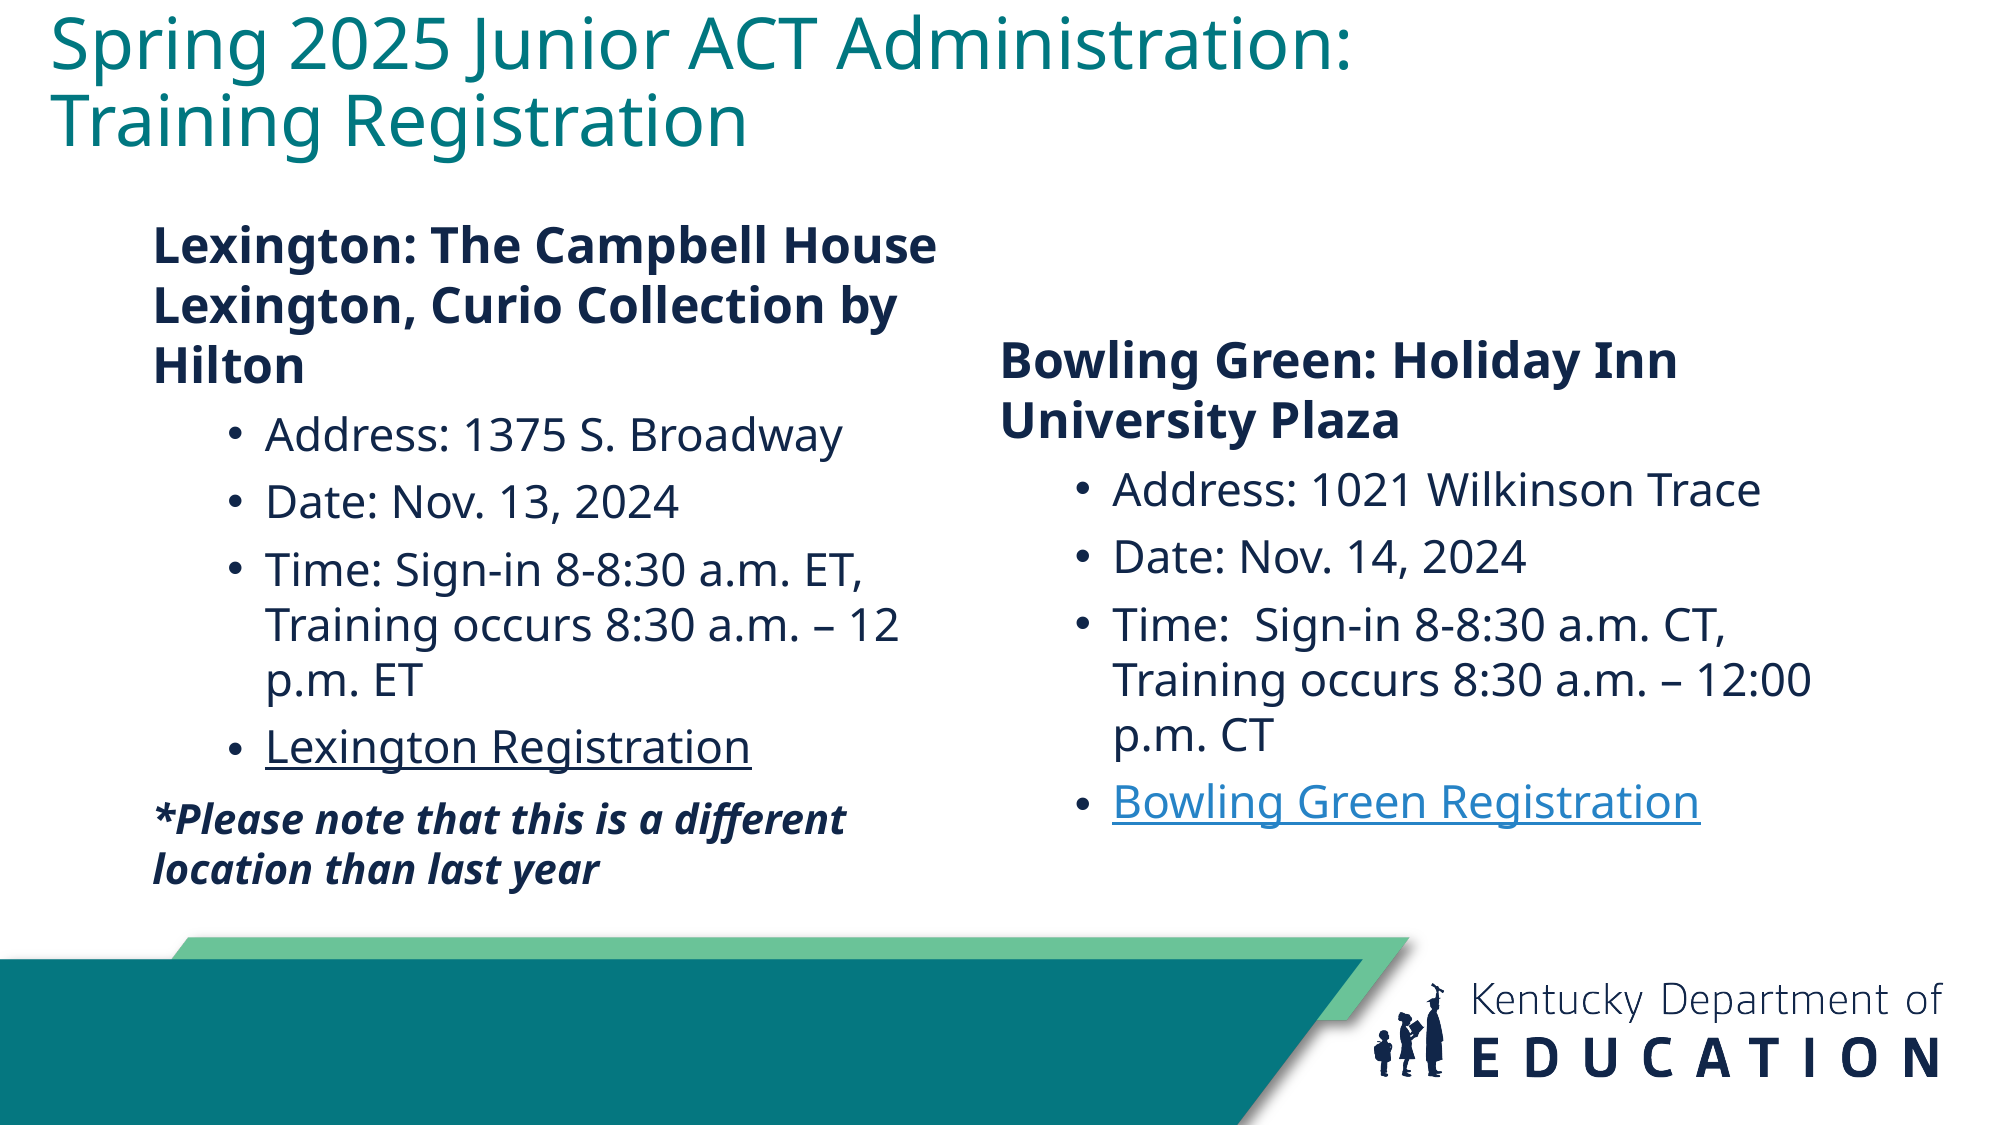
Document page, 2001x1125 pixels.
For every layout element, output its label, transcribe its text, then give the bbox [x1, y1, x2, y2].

list Lexington: The Campbell House Lexington, Curio Collection by Hilton Address: 1375 S. Broadway Date: Nov. 13, 2024 Time: Sign-in 8-8:30 a.m. ET, Training occurs 8:30 a.m. – 12 p.m. ET Lexington Registration *Please note that this is a different location than last year Bowling Green: Holiday Inn University Plaza Address: 1021 Wilkinson Trace Date: Nov. 14, 2024 Time: Sign-in 8-8:30 a.m. CT, Training occurs 8:30 a.m. – 12:00 p.m. CT Bowling Green Registration [137, 205, 1863, 920]
title Spring 2025 Junior ACT Administration: Training Registration [0, 0, 1725, 171]
picture [0, 0, 2001, 1125]
